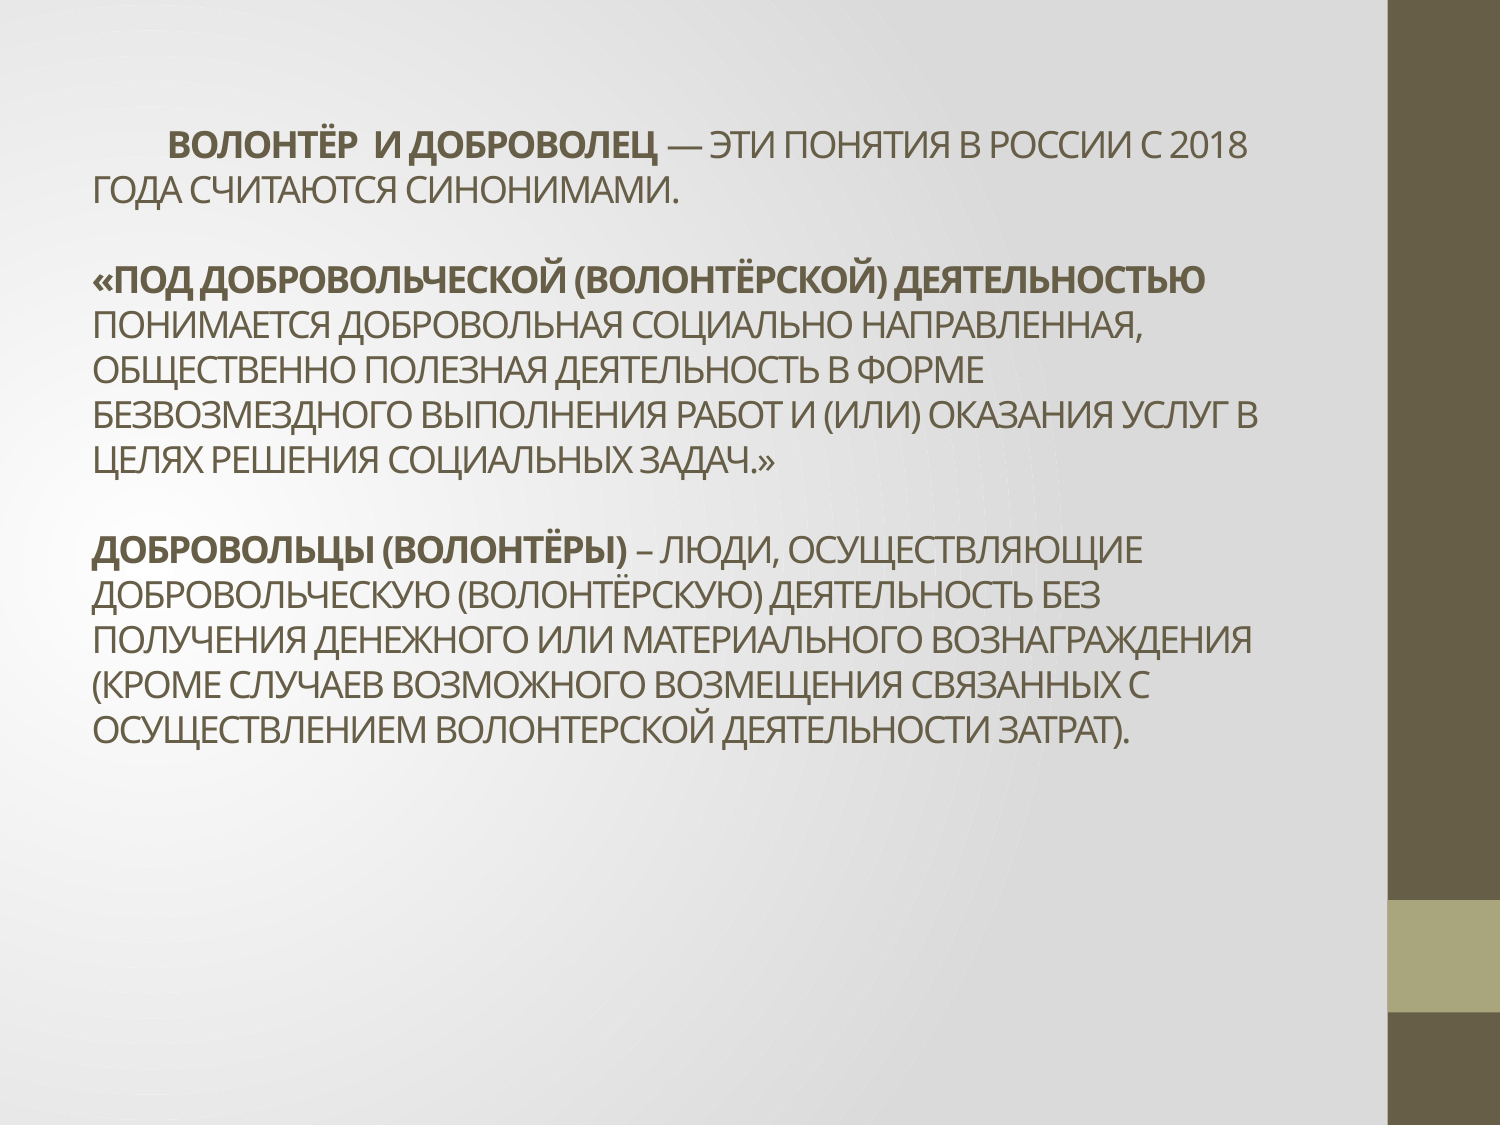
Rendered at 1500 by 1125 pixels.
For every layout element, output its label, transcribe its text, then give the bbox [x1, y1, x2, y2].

title Волонтёр и доброволец — эти понятия в России с 2018 года считаются синонимами. «Под добровольческой (волонтёрской) деятельностью понимается добровольная социально направленная, общественно полезная деятельность в форме безвозмездного выполнения работ и (или) оказания услуг в целях решения социальных задач.» Добровольцы (волонтёры) – люди, осуществляющие добровольческую (волонтёрскую) деятельность без получения денежного или материального вознаграждения (кроме случаев возможного возмещения связанных с осуществлением волонтерской деятельности затрат). [76, 113, 1313, 917]
